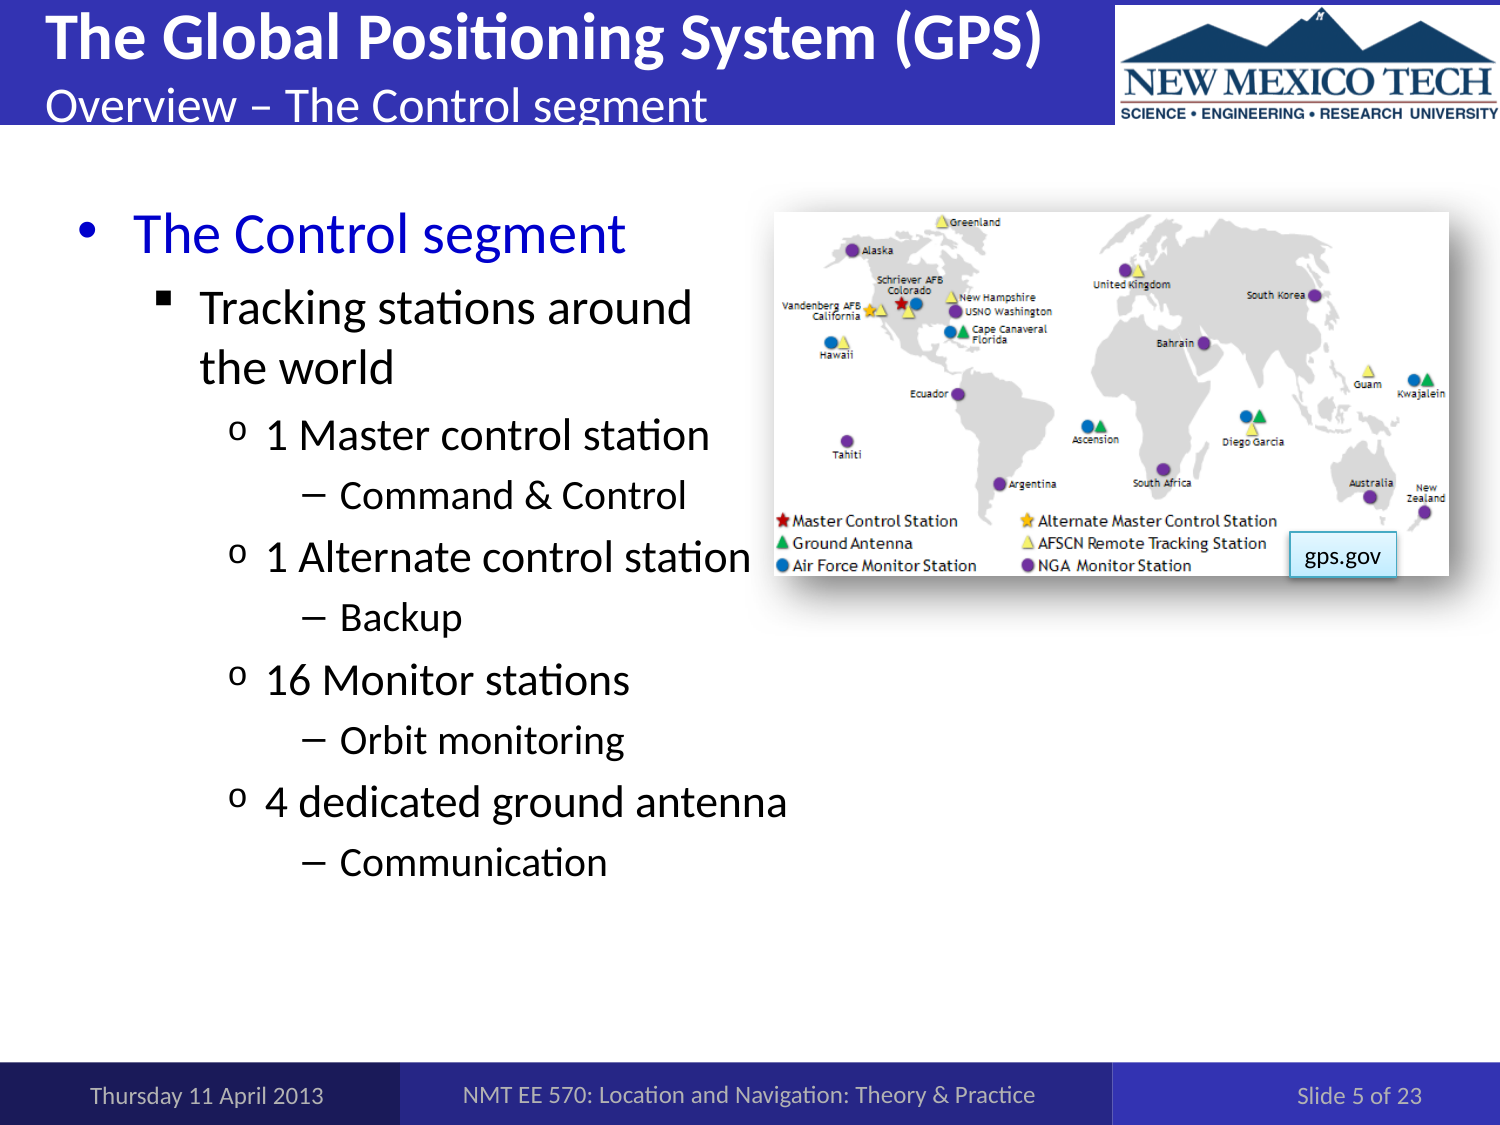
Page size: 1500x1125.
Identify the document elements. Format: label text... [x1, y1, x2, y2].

list The Control segment Tracking stations around the world 1 Master control station Command & Control 1 Alternate control station Backup 16 Monitor stations Orbit monitoring 4 dedicated ground antenna Communication [62, 187, 1426, 1038]
footer NMT EE 570: Location and Navigation: Theory & Practice [412, 1069, 1088, 1117]
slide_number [75, 1069, 375, 1120]
title The Global Positioning System (GPS) Overview – The Control segment [0, 0, 1463, 126]
slide_number Slide 5 of 23 [1137, 1069, 1438, 1120]
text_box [774, 212, 1449, 578]
picture [1463, 4, 1500, 125]
